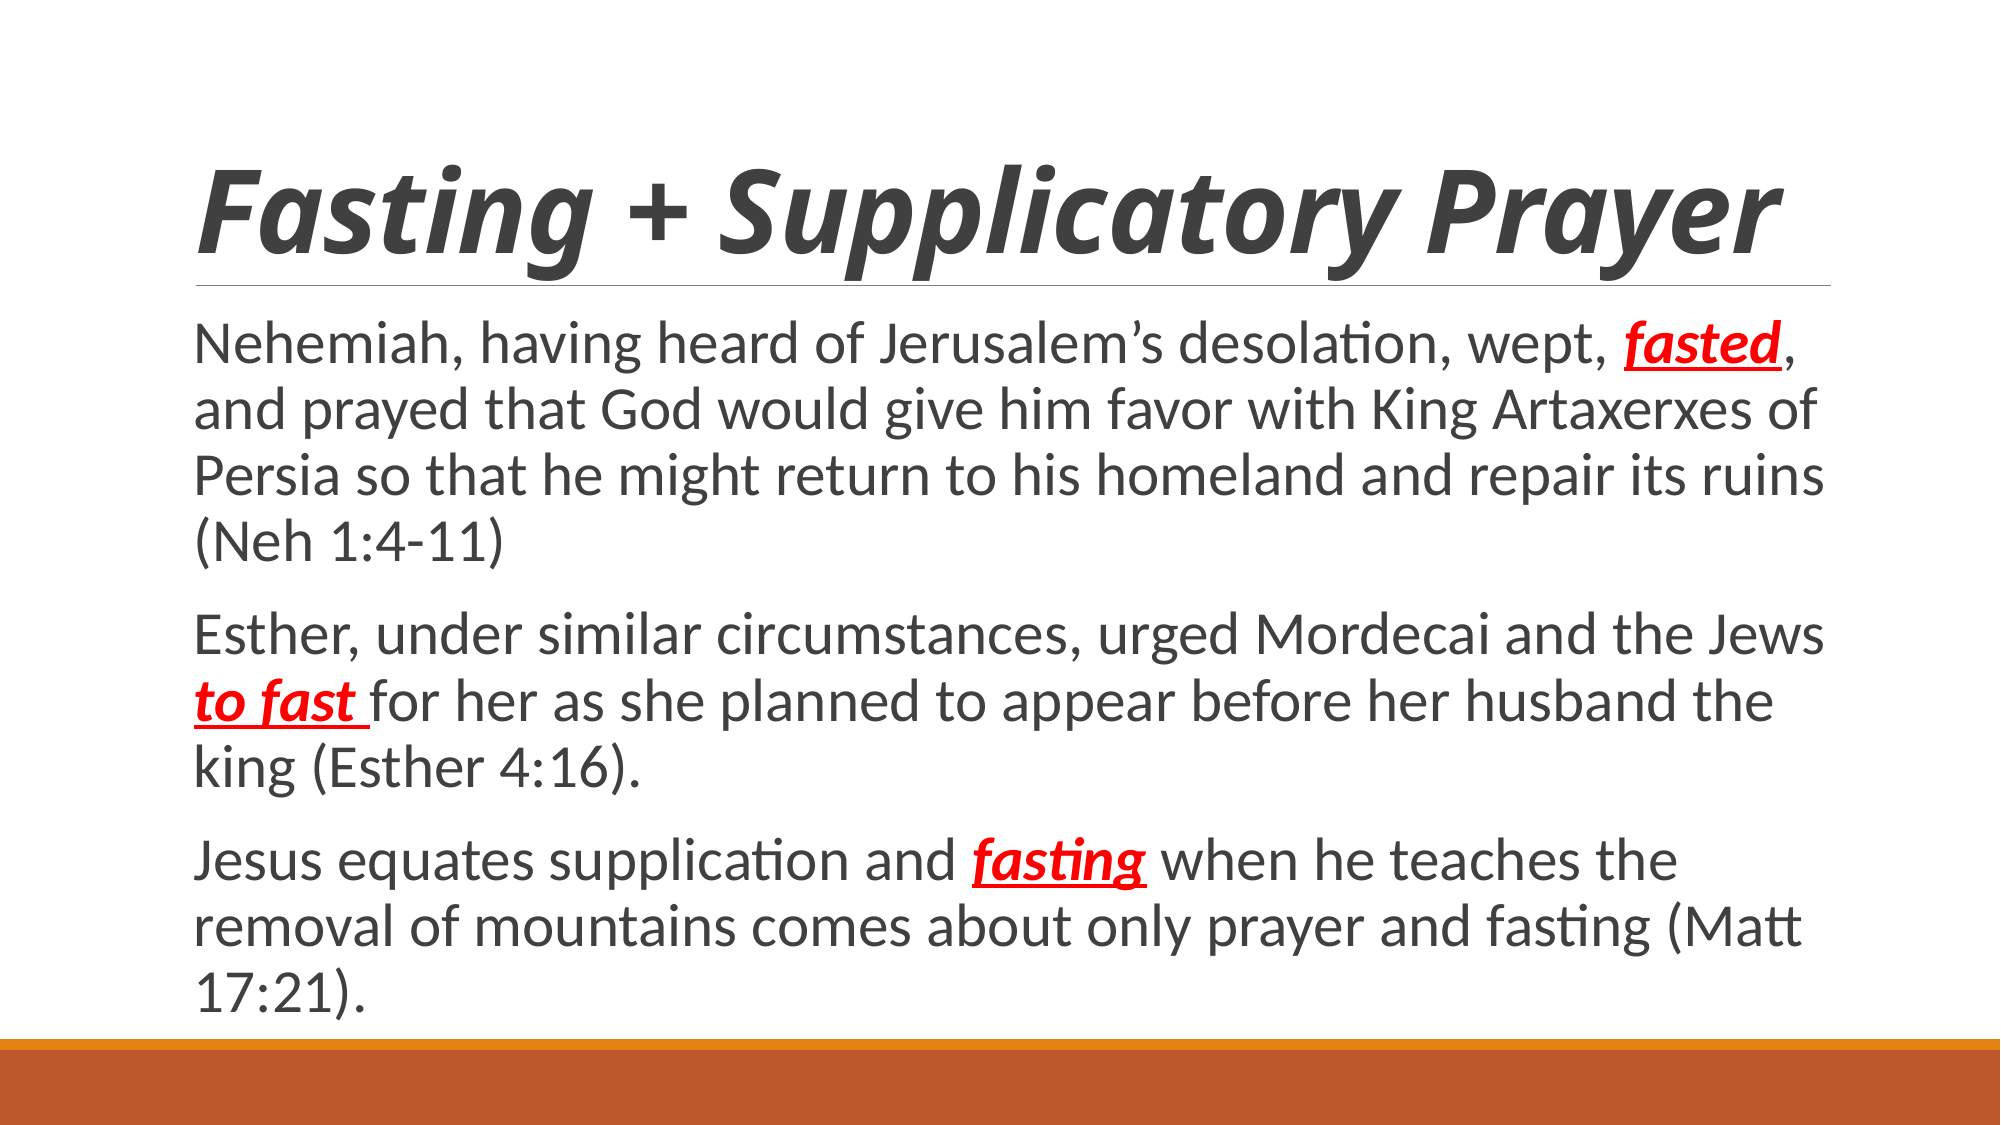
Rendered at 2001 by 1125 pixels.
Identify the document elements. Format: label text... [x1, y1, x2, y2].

title Fasting + Supplicatory Prayer [180, 47, 1830, 285]
list Nehemiah, having heard of Jerusalem’s desolation, wept, fasted, and prayed that God would give him favor with King Artaxerxes of Persia so that he might return to his homeland and repair its ruins (Neh 1:4-11) Esther, under similar circumstances, urged Mordecai and the Jews to fast for her as she planned to appear before her husband the king (Esther 4:16). Jesus equates supplication and fasting when he teaches the removal of mountains comes about only prayer and fasting (Matt 17:21). [180, 302, 1830, 1039]
